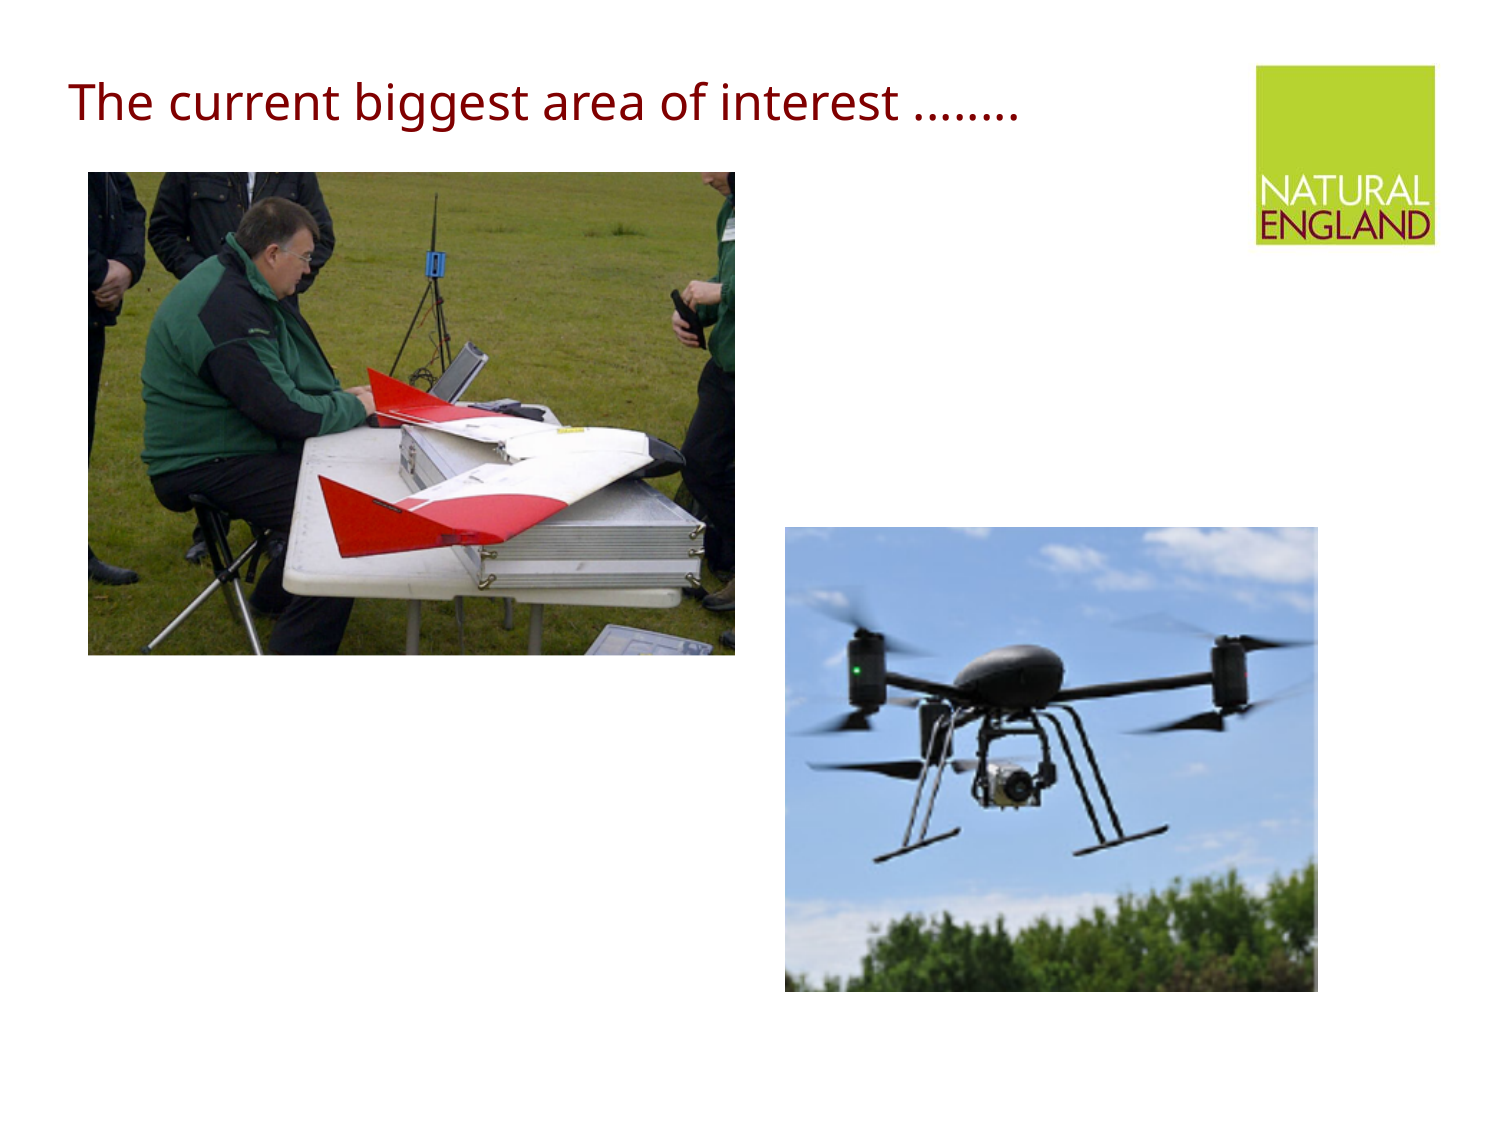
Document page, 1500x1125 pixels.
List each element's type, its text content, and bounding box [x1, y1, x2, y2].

picture [0, 0, 1500, 1125]
title The current biggest area of interest ........ [53, 42, 1199, 159]
